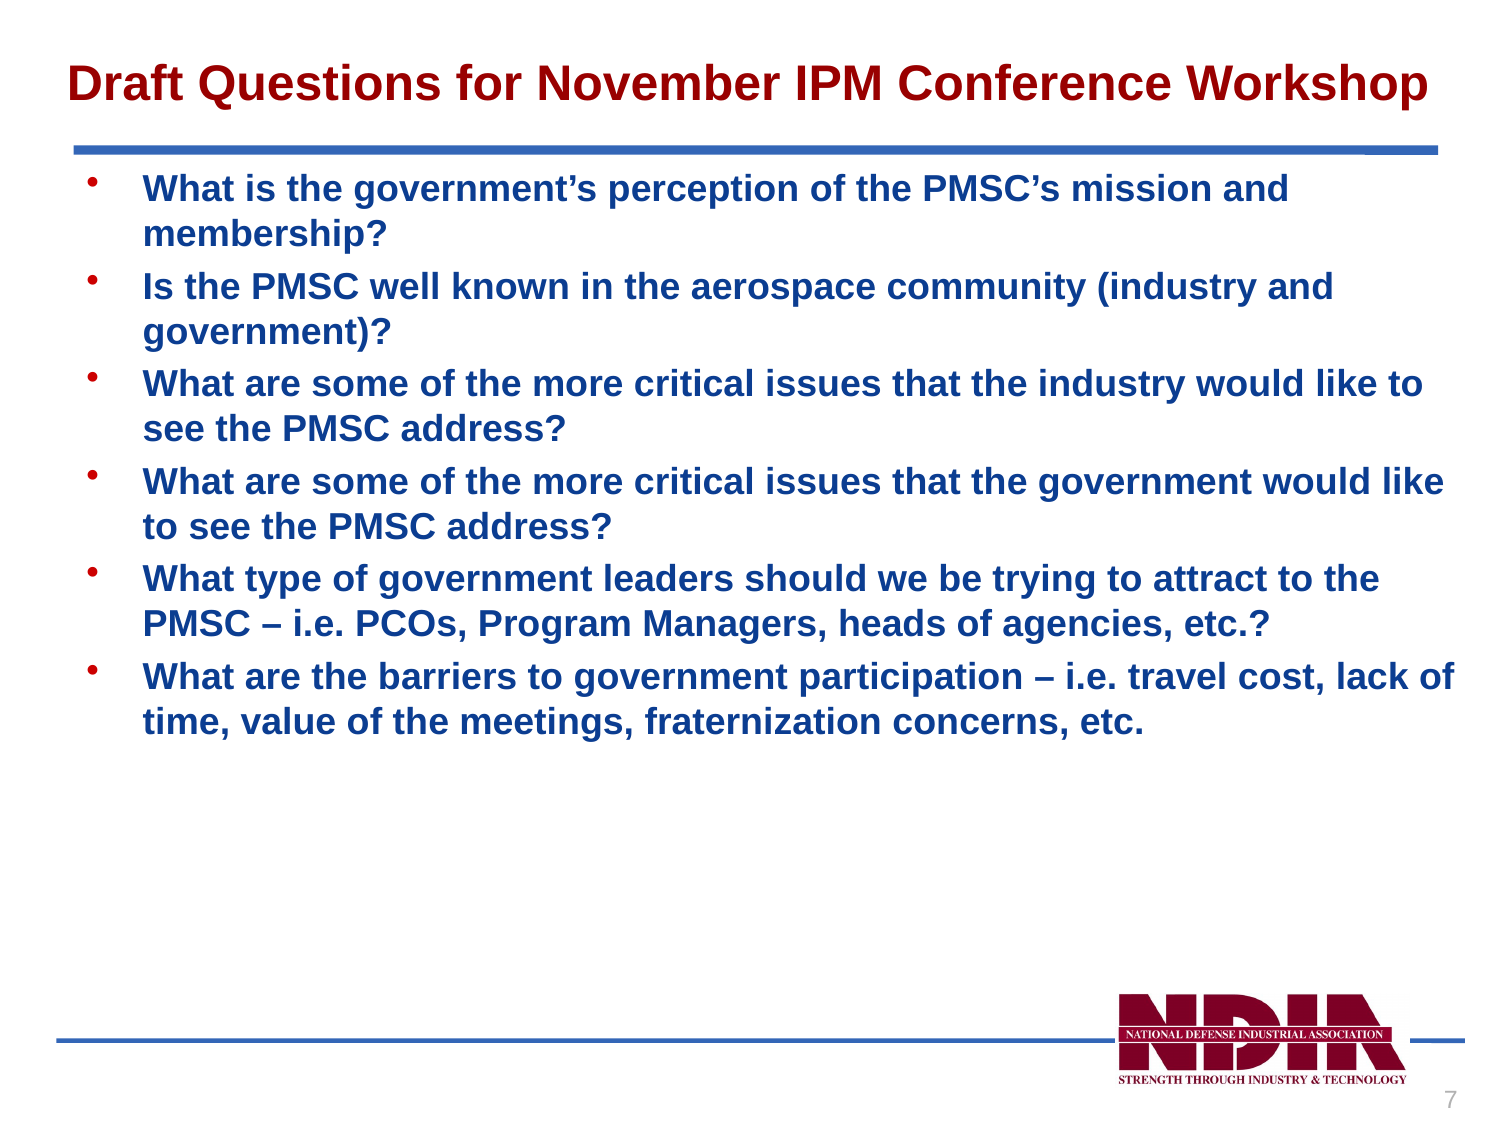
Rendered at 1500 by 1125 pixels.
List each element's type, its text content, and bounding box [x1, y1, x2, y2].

title Draft Questions for November IPM Conference Workshop [66, 44, 1500, 112]
picture [1115, 1040, 1410, 1088]
list What is the government’s perception of the PMSC’s mission and membership? Is the PMSC well known in the aerospace community (industry and government)? What are some of the more critical issues that the industry would like to see the PMSC address? What are some of the more critical issues that the government would like to see the PMSC address? What type of government leaders should we be trying to attract to the PMSC – i.e. PCOs, Program Managers, heads of agencies, etc.? What are the barriers to government participation – i.e. travel cost, lack of time, value of the meetings, fraternization concerns, etc. [86, 164, 1487, 1040]
